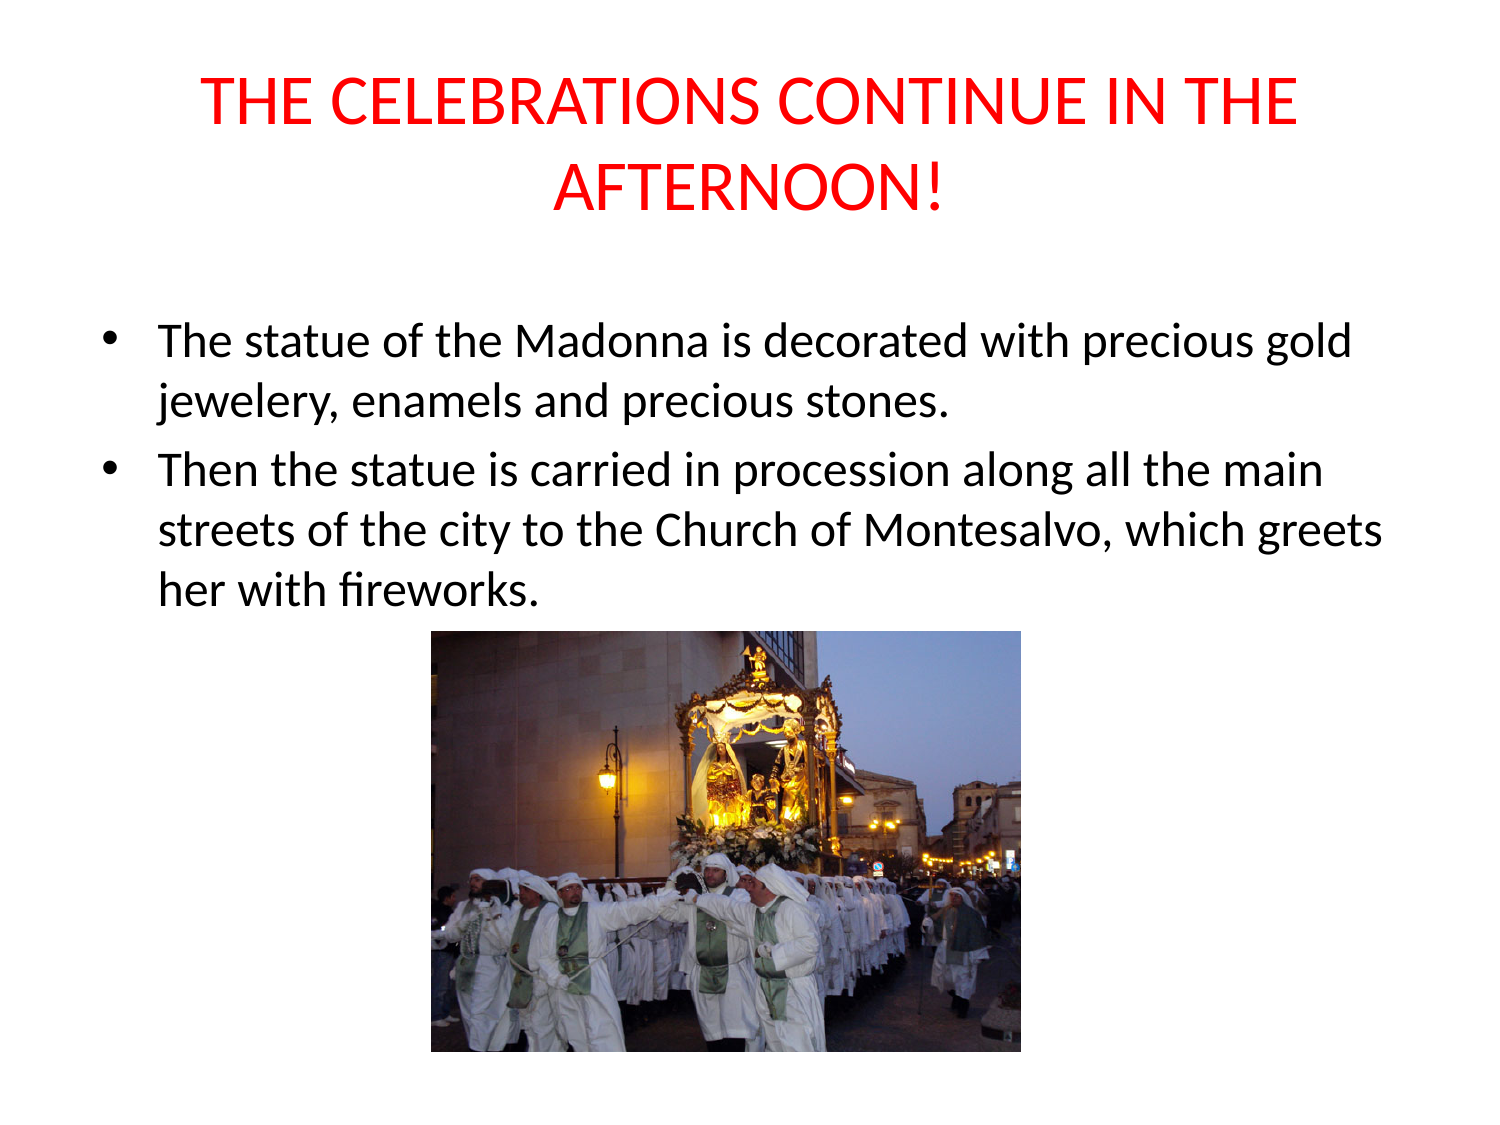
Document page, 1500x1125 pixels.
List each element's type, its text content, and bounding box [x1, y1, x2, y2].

picture [430, 631, 1021, 1052]
list The statue of the Madonna is decorated with precious gold jewelery, enamels and precious stones. Then the statue is carried in procession along all the main streets of the city to the Church of Montesalvo, which greets her with fireworks. [86, 299, 1460, 1087]
title THE CELEBRATIONS CONTINUE IN THE AFTERNOON! [75, 45, 1425, 233]
